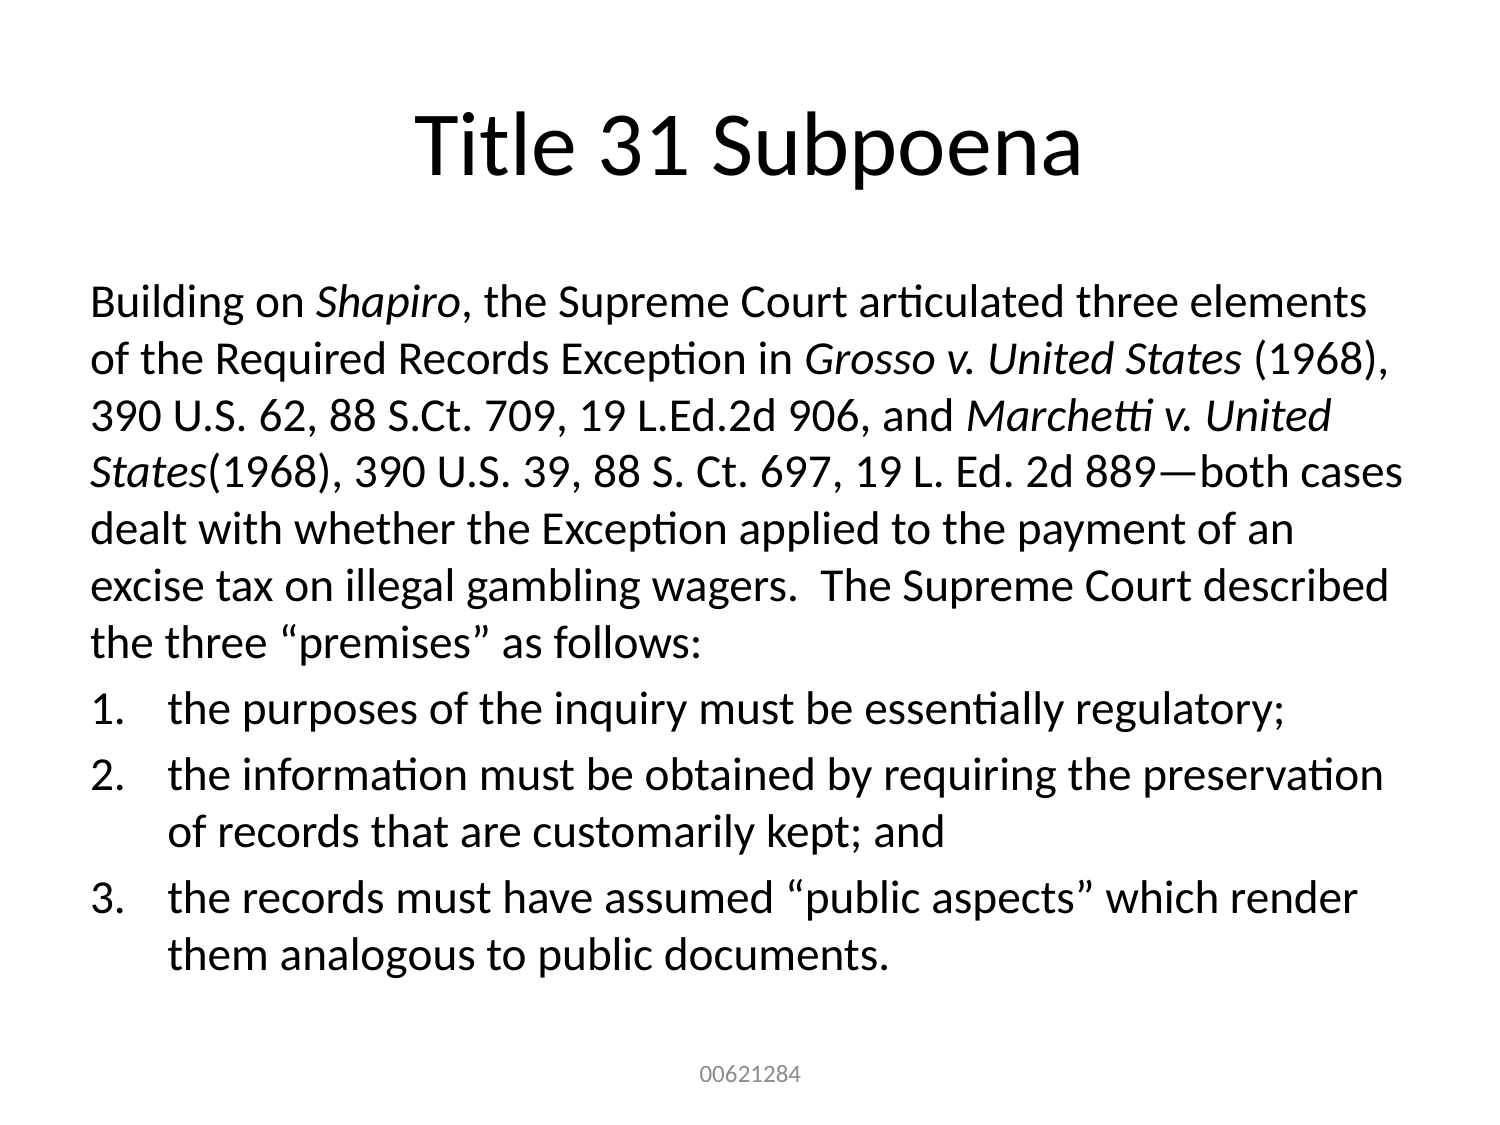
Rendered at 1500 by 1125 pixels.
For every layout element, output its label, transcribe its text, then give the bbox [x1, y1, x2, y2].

footer 00621284 [462, 1042, 1050, 1103]
title Title 31 Subpoena [75, 45, 1425, 233]
list Building on Shapiro, the Supreme Court articulated three elements of the Required Records Exception in Grosso v. United States (1968), 390 U.S. 62, 88 S.Ct. 709, 19 L.Ed.2d 906, and Marchetti v. United States(1968), 390 U.S. 39, 88 S. Ct. 697, 19 L. Ed. 2d 889—both cases dealt with whether the Exception applied to the payment of an excise tax on illegal gambling wagers. The Supreme Court described the three “premises” as follows: the purposes of the inquiry must be essentially regulatory; the information must be obtained by requiring the preservation of records that are customarily kept; and the records must have assumed “public aspects” which render them analogous to public documents. [75, 262, 1425, 1005]
